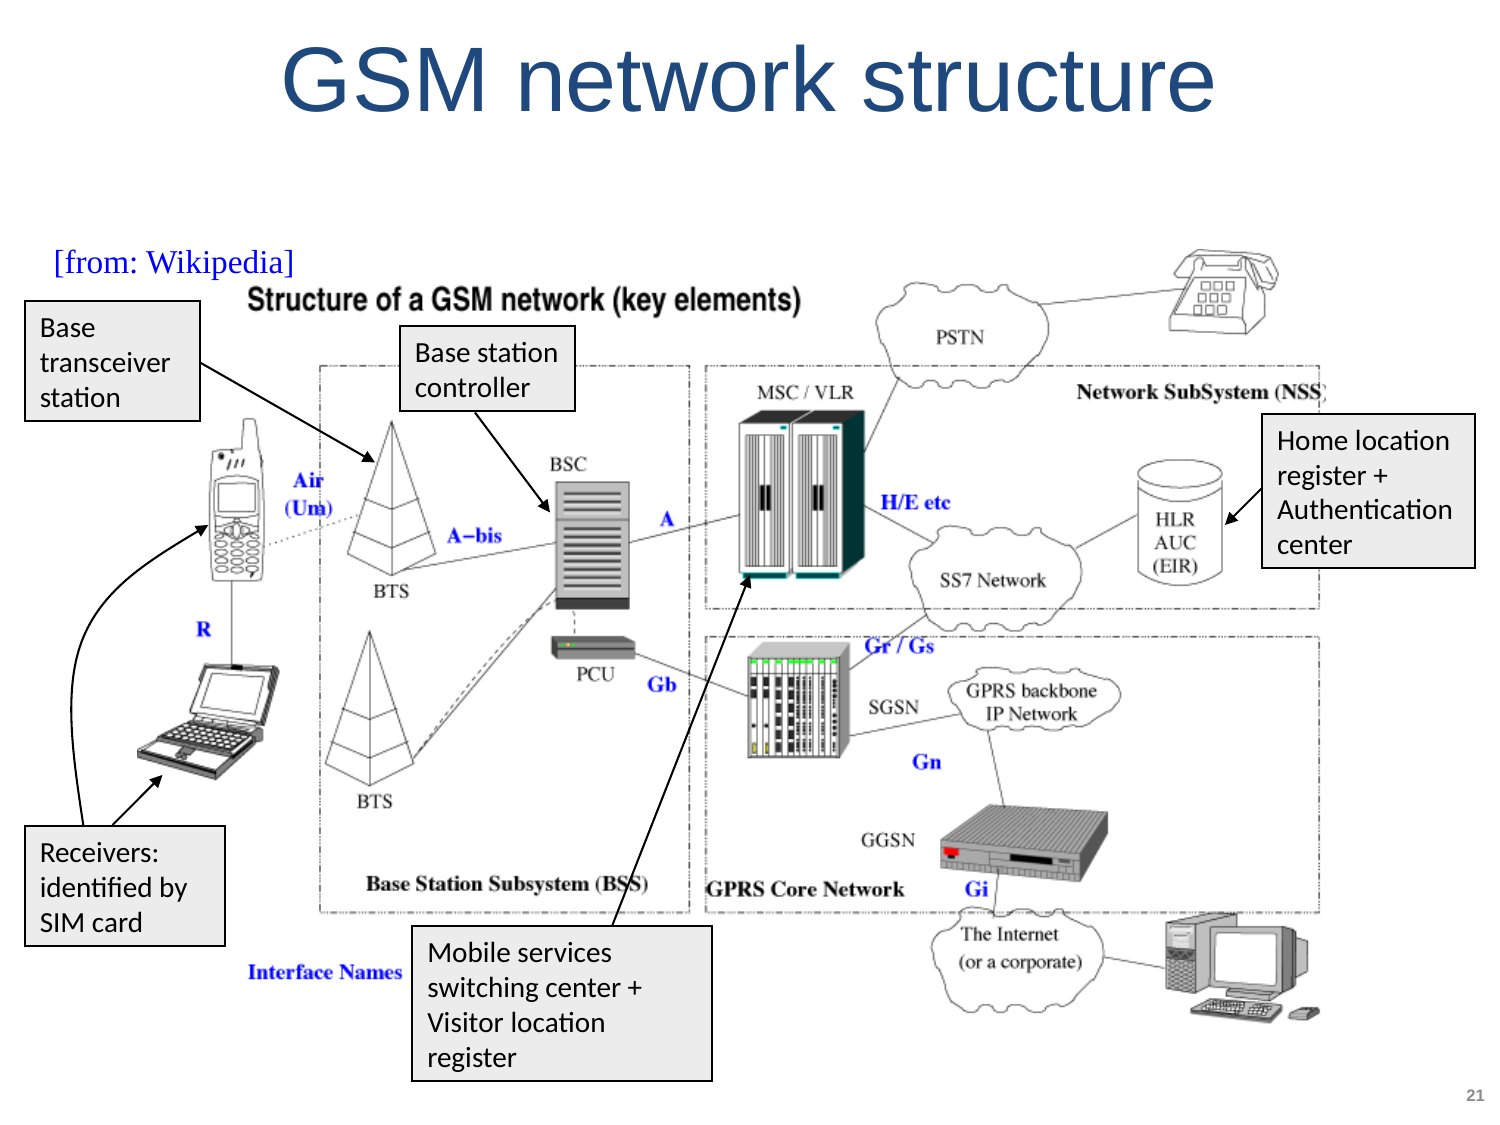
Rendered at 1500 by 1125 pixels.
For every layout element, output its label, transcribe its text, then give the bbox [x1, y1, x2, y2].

text_box [from: Wikipedia] [38, 232, 310, 288]
picture [137, 249, 1327, 1026]
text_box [399, 324, 576, 513]
slide_number 21 [1397, 1065, 1500, 1125]
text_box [24, 524, 226, 948]
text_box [412, 574, 751, 1082]
title GSM network structure [75, 0, 1425, 150]
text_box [1224, 412, 1476, 570]
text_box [24, 299, 376, 463]
